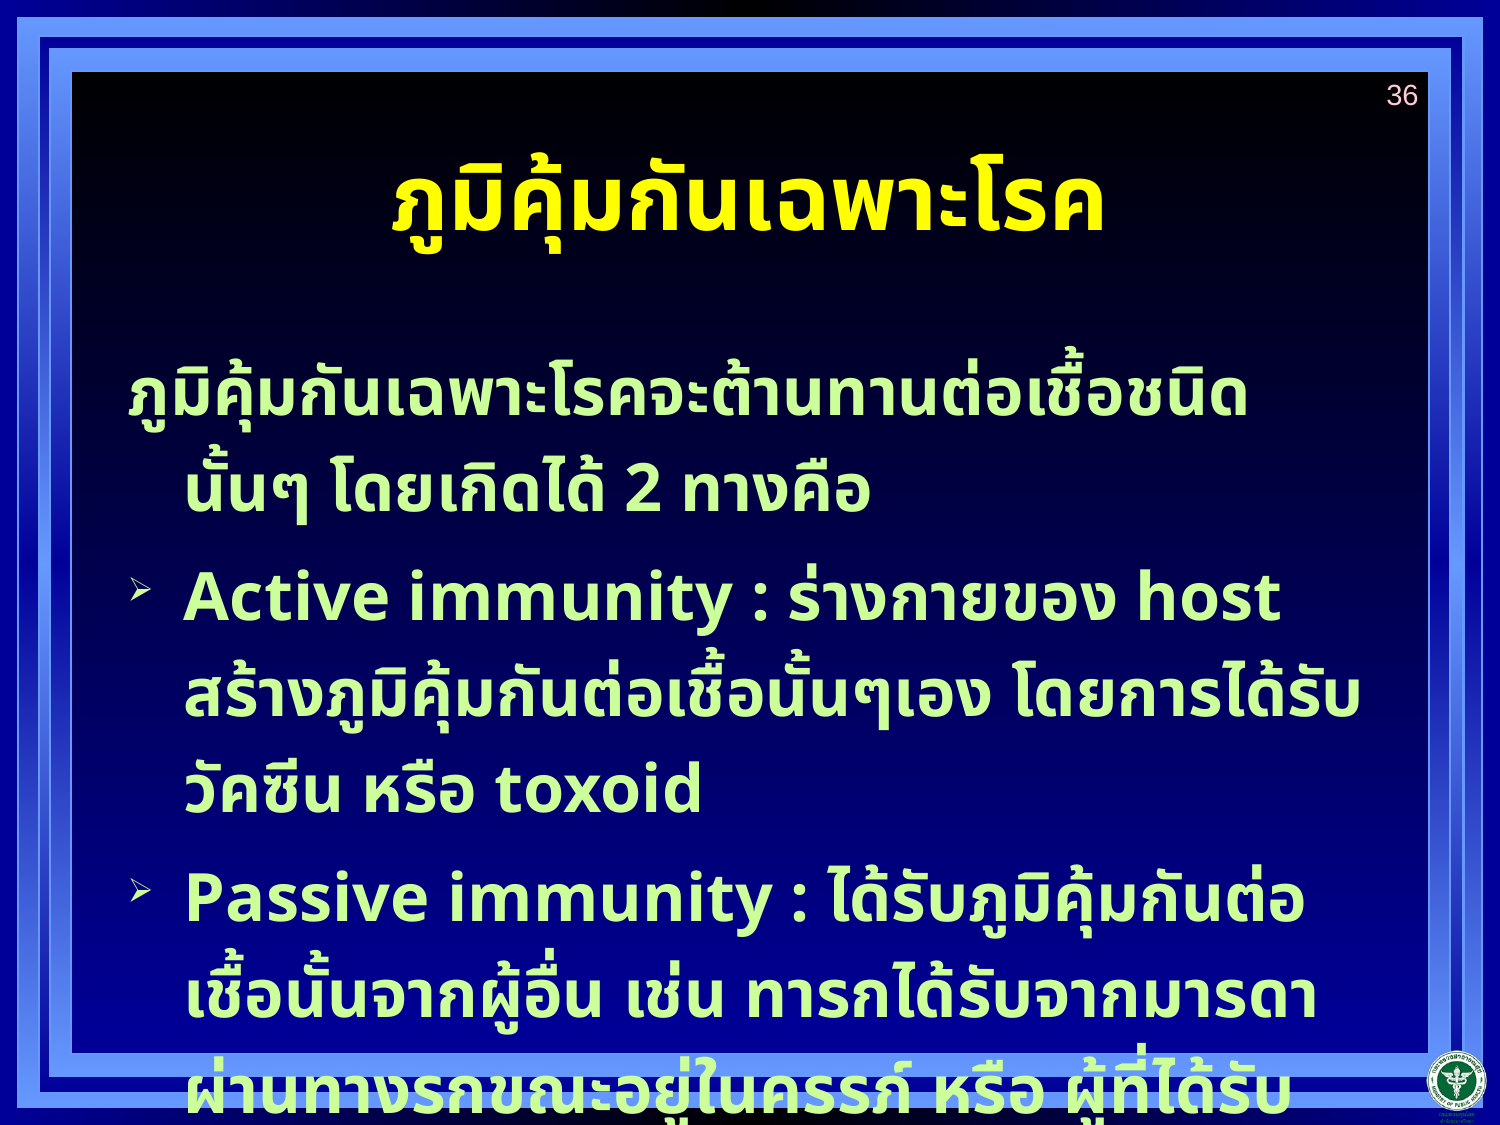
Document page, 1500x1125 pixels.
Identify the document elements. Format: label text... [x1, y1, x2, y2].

slide_number 36 [1121, 56, 1435, 132]
picture [1426, 1050, 1487, 1123]
list ภูมิคุ้มกันเฉพาะโรคจะต้านทานต่อเชื้อชนิดนั้นๆ โดยเกิดได้ 2 ทางคือ Active immunity : ร่างกายของ host สร้างภูมิคุ้มกันต่อเชื้อนั้นๆเอง โดยการได้รับวัคซีน หรือ toxoid Passive immunity : ได้รับภูมิคุ้มกันต่อเชื้อนั้นจากผู้อื่น เช่น ทารกได้รับจากมารดาผ่านทางรกขณะอยู่ในครรภ์ หรือ ผู้ที่ได้รับ immunoglobulin, antitoxin [112, 324, 1388, 1001]
title ภูมิคุ้มกันเฉพาะโรค [112, 99, 1388, 288]
